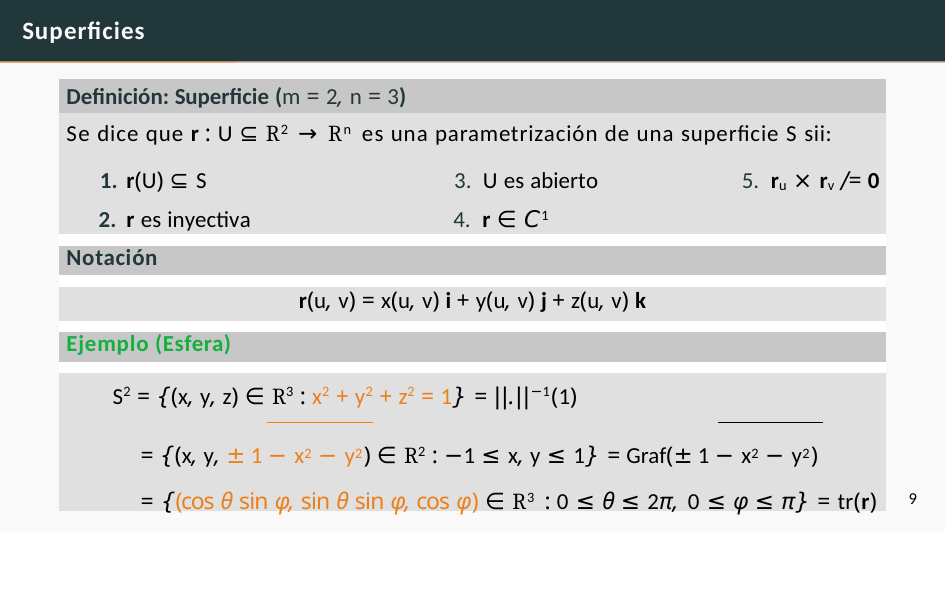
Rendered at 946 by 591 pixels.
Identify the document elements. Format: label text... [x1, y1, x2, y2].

table_cell r(u, v) = x(u, v) i + y(u, v) j + z(u, v) k [59, 287, 886, 321]
text_box [0, 0, 945, 61]
slide_number 9 [902, 484, 934, 591]
table_cell Ejemplo (Esfera) [59, 332, 886, 362]
table_cell Notación [59, 246, 886, 275]
text_box Superficies [20, 12, 151, 45]
table_header Definición: Superficie (m = 2, n = 3) [59, 79, 886, 113]
table_cell S2 = {(x, y, z) ∈ R3 : x2 + y2 + z2 = 1} = ||.||−1(1) = {(x, y, ± 1 − x2 − y2) ∈ R2 : −1 ≤ x, y ≤ 1} = Graf(± 1 − x2 − y2) = {(cos θ sin φ, sin θ sin φ, cos φ) ∈ R3 : 0 ≤ θ ≤ 2π, 0 ≤ φ ≤ π} = tr(r) [59, 373, 886, 511]
table_cell Se dice que r : U ⊆ R2 → Rn es una parametrización de una superficie S sii: r(U) ⊆ S 3. U es abierto 5. ru × rv /= 0 r es inyectiva 4. r ∈ C1 [59, 113, 886, 234]
